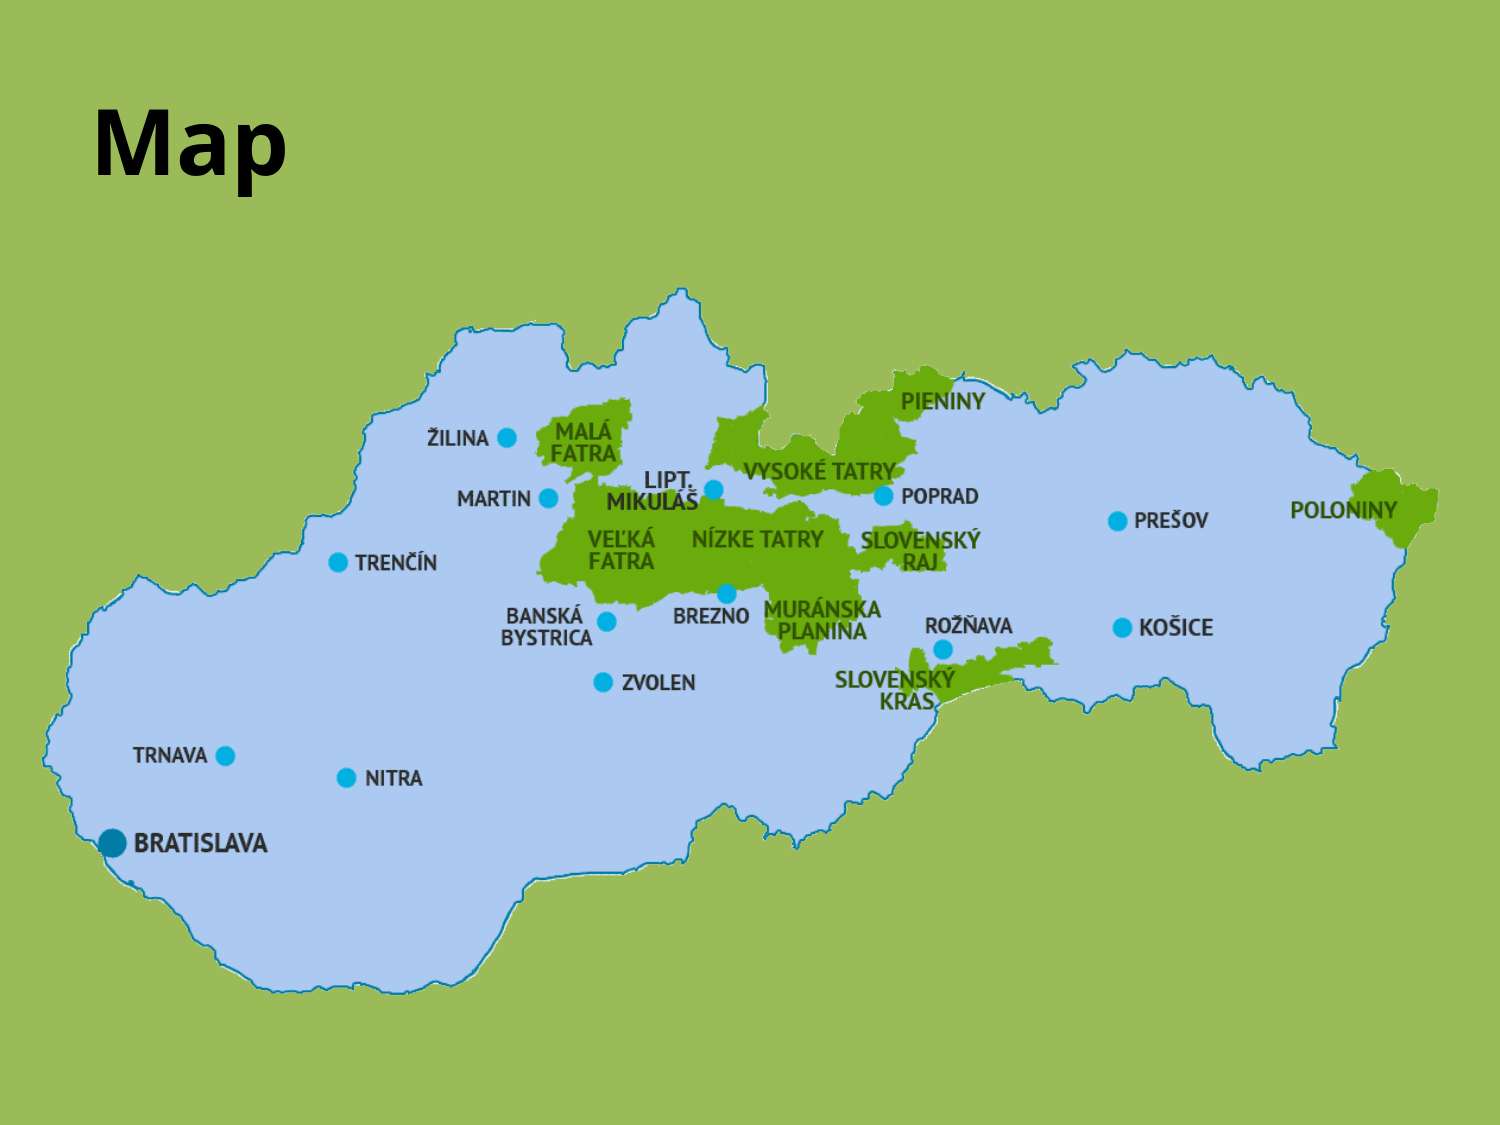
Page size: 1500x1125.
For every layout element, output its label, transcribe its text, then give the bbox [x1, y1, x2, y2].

title Map [75, 45, 1425, 233]
picture [24, 274, 1451, 1001]
